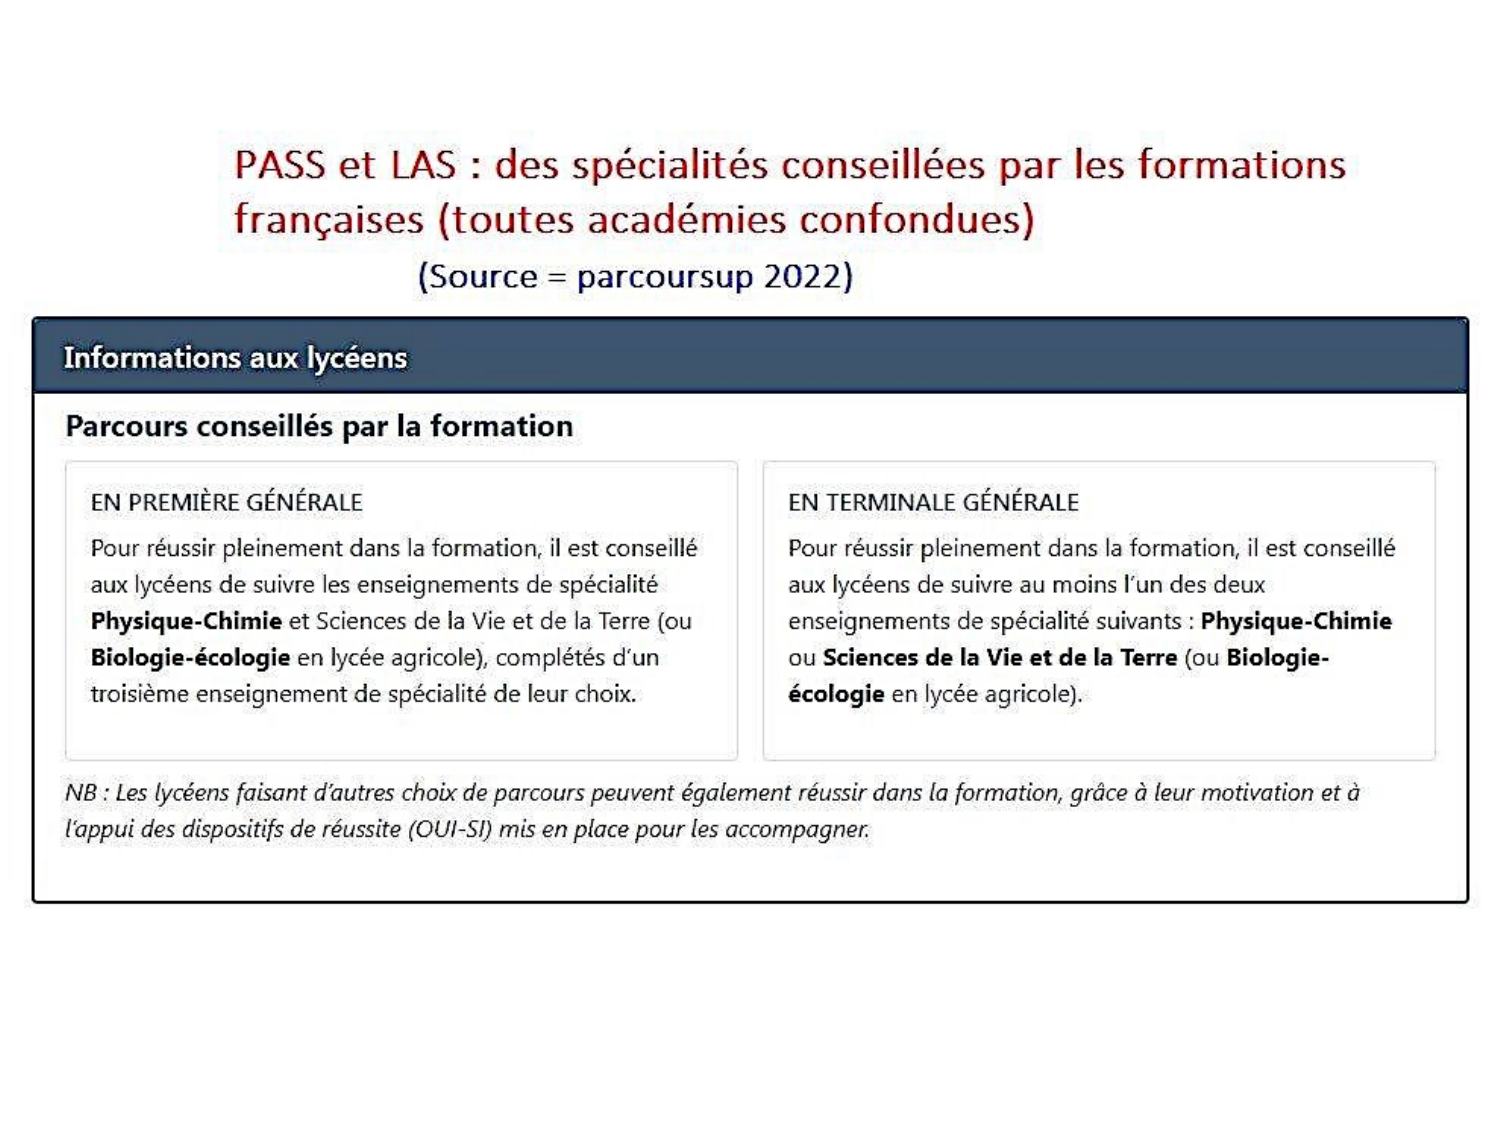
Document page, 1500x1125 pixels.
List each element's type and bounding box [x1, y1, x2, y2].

picture [0, 107, 1500, 1018]
